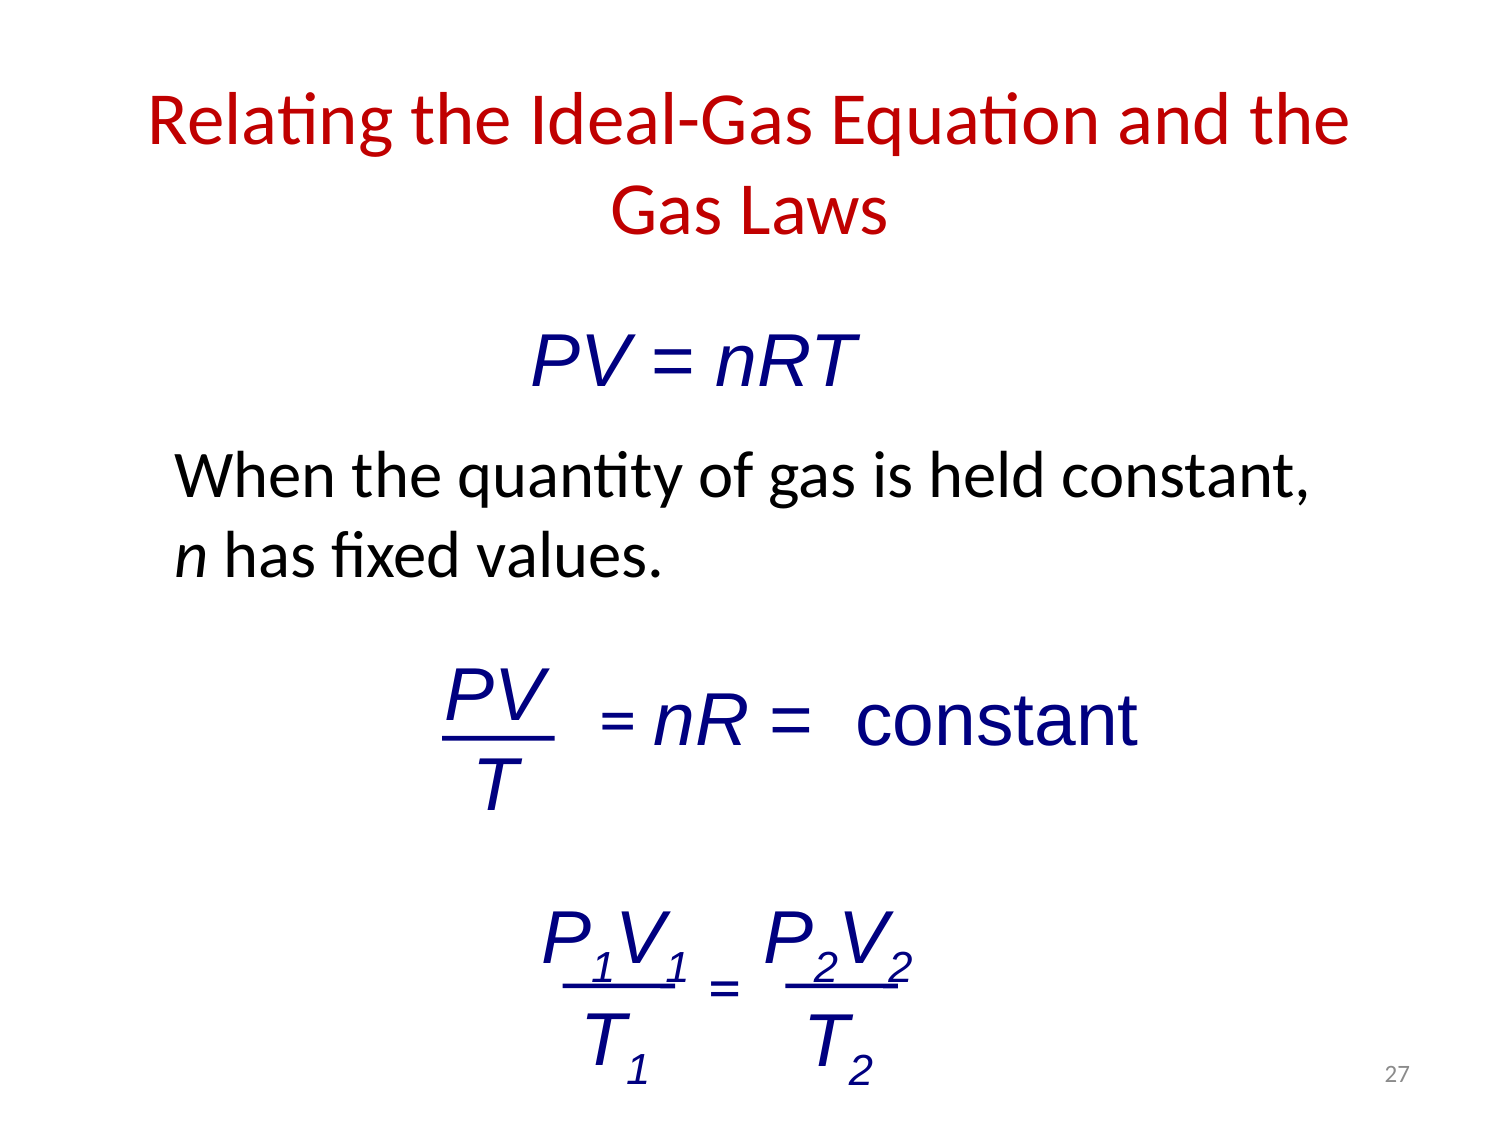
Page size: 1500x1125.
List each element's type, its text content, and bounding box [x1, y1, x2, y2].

text_box When the quantity of gas is held constant, n has fixed values. = nR = constant [159, 423, 1353, 848]
title Relating the Ideal-Gas Equation and the Gas Laws [75, 66, 1425, 254]
text_box PV = nRT [515, 304, 871, 410]
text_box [429, 637, 561, 835]
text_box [521, 880, 710, 1078]
slide_number 27 [1074, 1042, 1425, 1103]
text_box = [713, 936, 739, 1031]
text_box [744, 881, 933, 1079]
